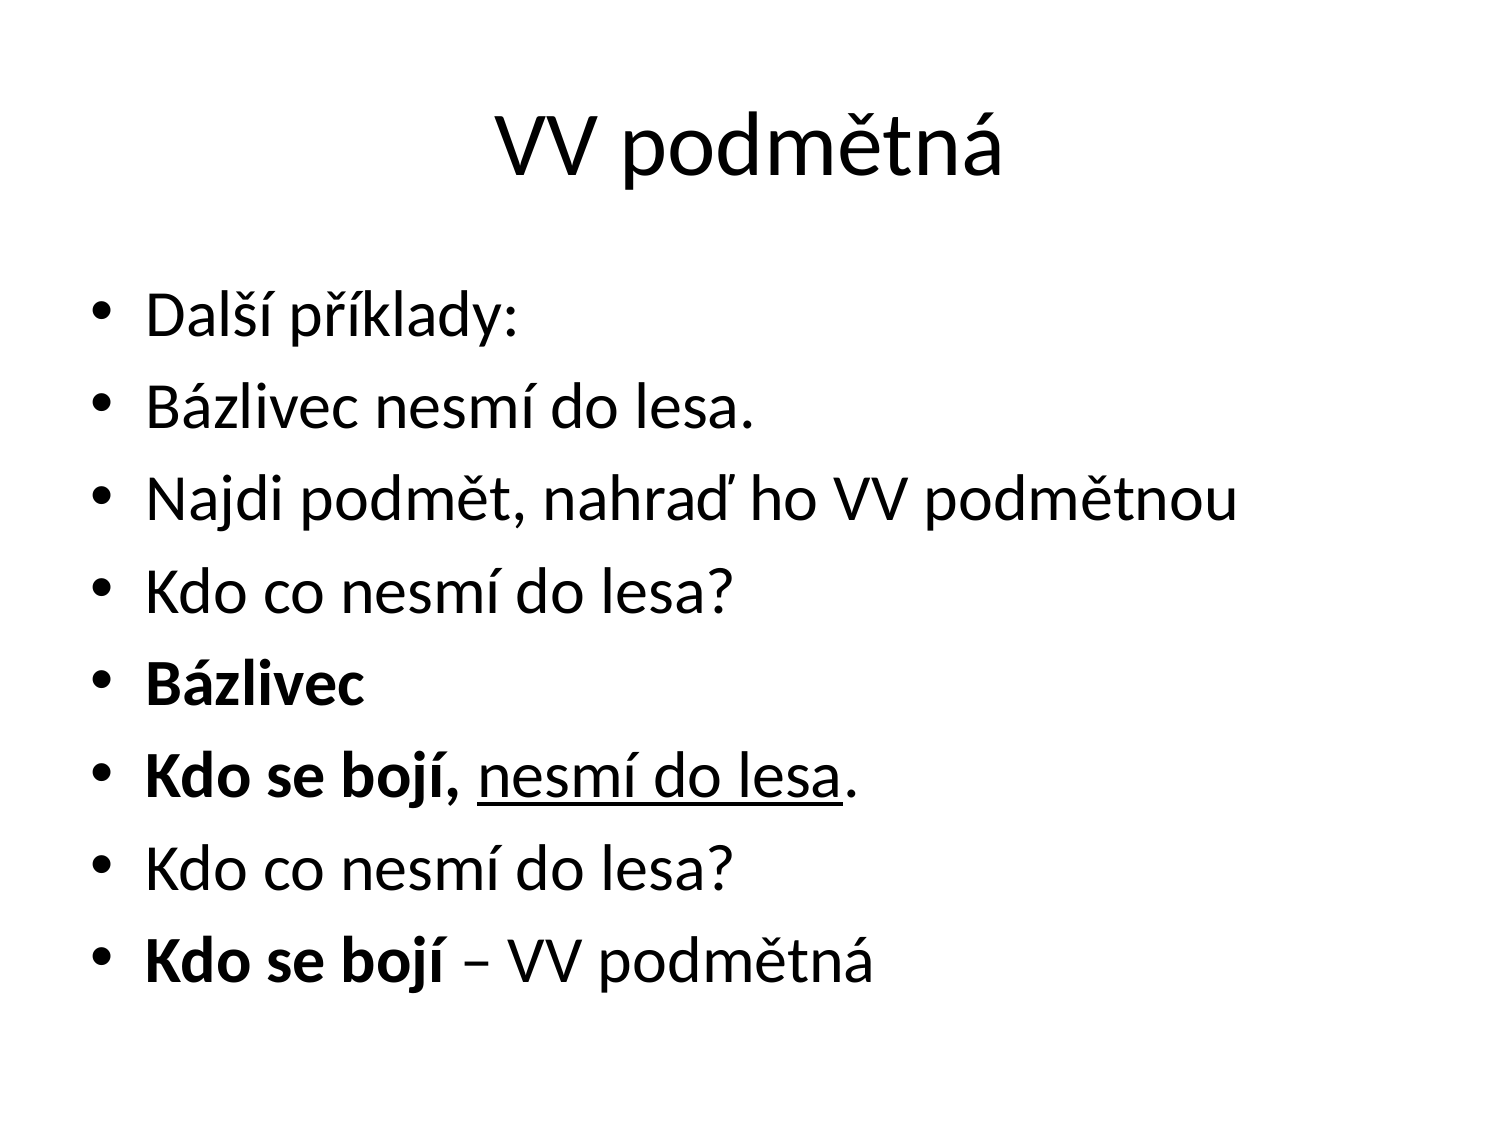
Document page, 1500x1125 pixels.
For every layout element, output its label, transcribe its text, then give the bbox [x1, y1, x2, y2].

list Další příklady: Bázlivec nesmí do lesa. Najdi podmět, nahraď ho VV podmětnou Kdo co nesmí do lesa? Bázlivec Kdo se bojí, nesmí do lesa. Kdo co nesmí do lesa? Kdo se bojí – VV podmětná [75, 262, 1425, 1005]
title VV podmětná [75, 45, 1425, 233]
